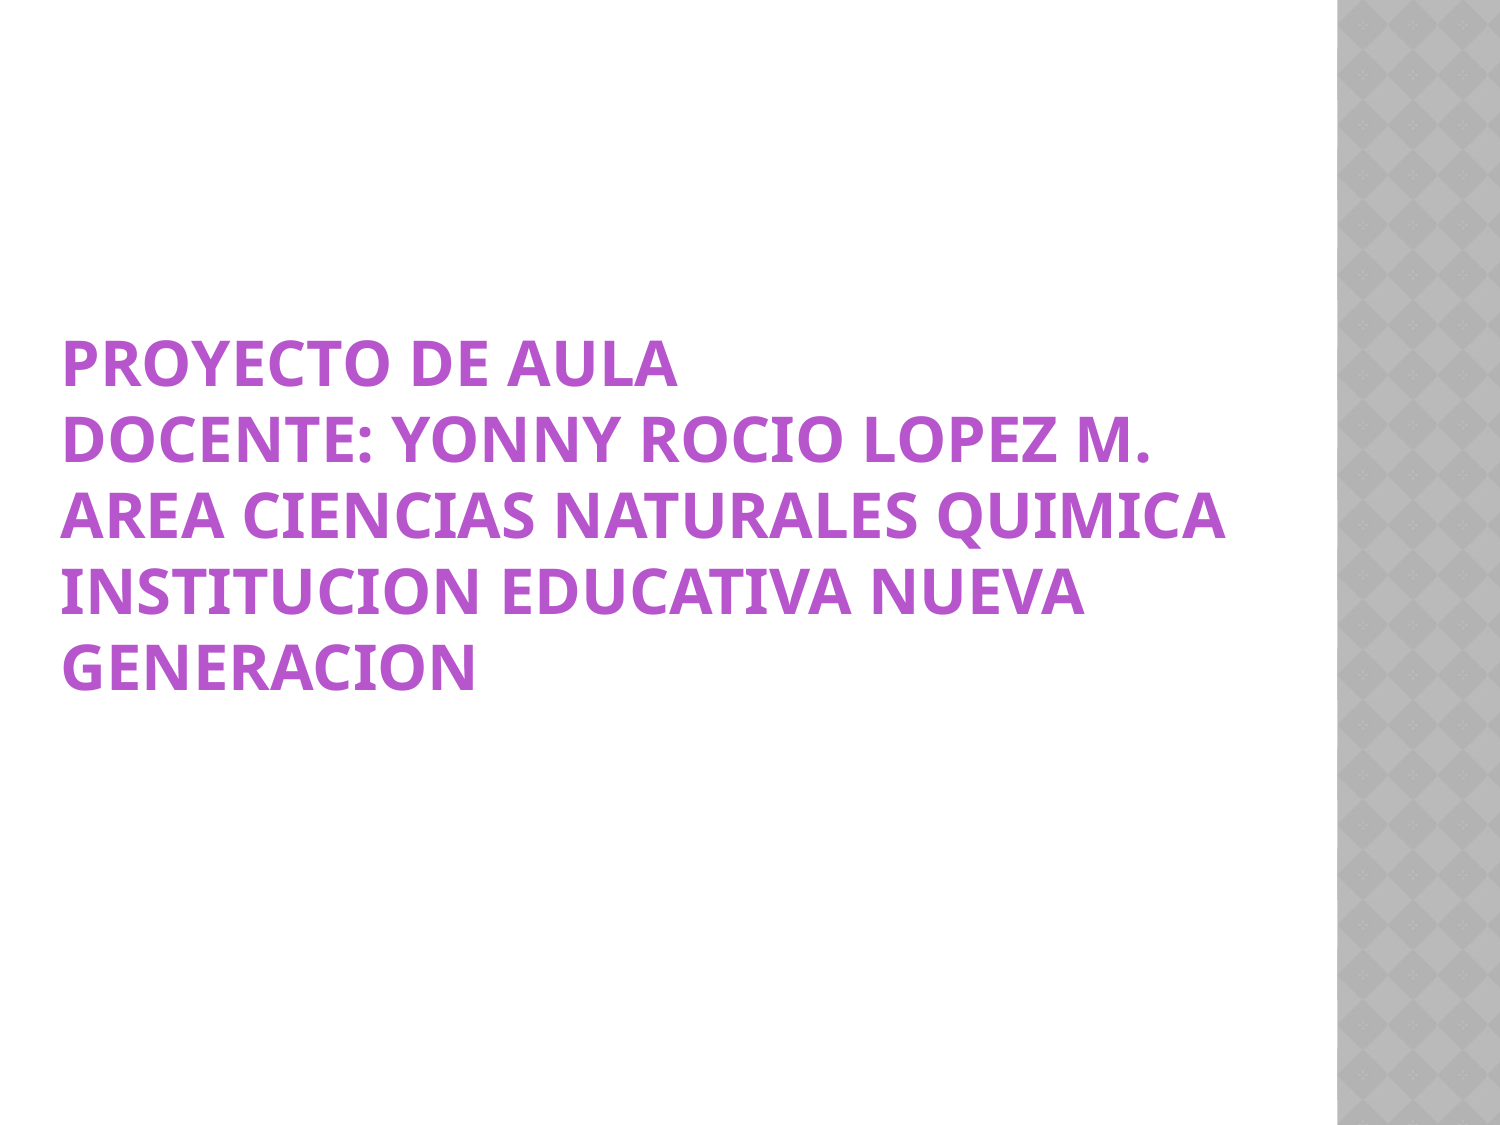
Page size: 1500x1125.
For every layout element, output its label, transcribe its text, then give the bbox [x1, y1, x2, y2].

title PROYECTO DE AULA DOCENTE: YONNY ROCIO LOPEZ M. AREA CIENCIAS NATURALES QUIMICA INSTITUCION EDUCATIVA NUEVA GENERACION [53, 314, 1353, 931]
